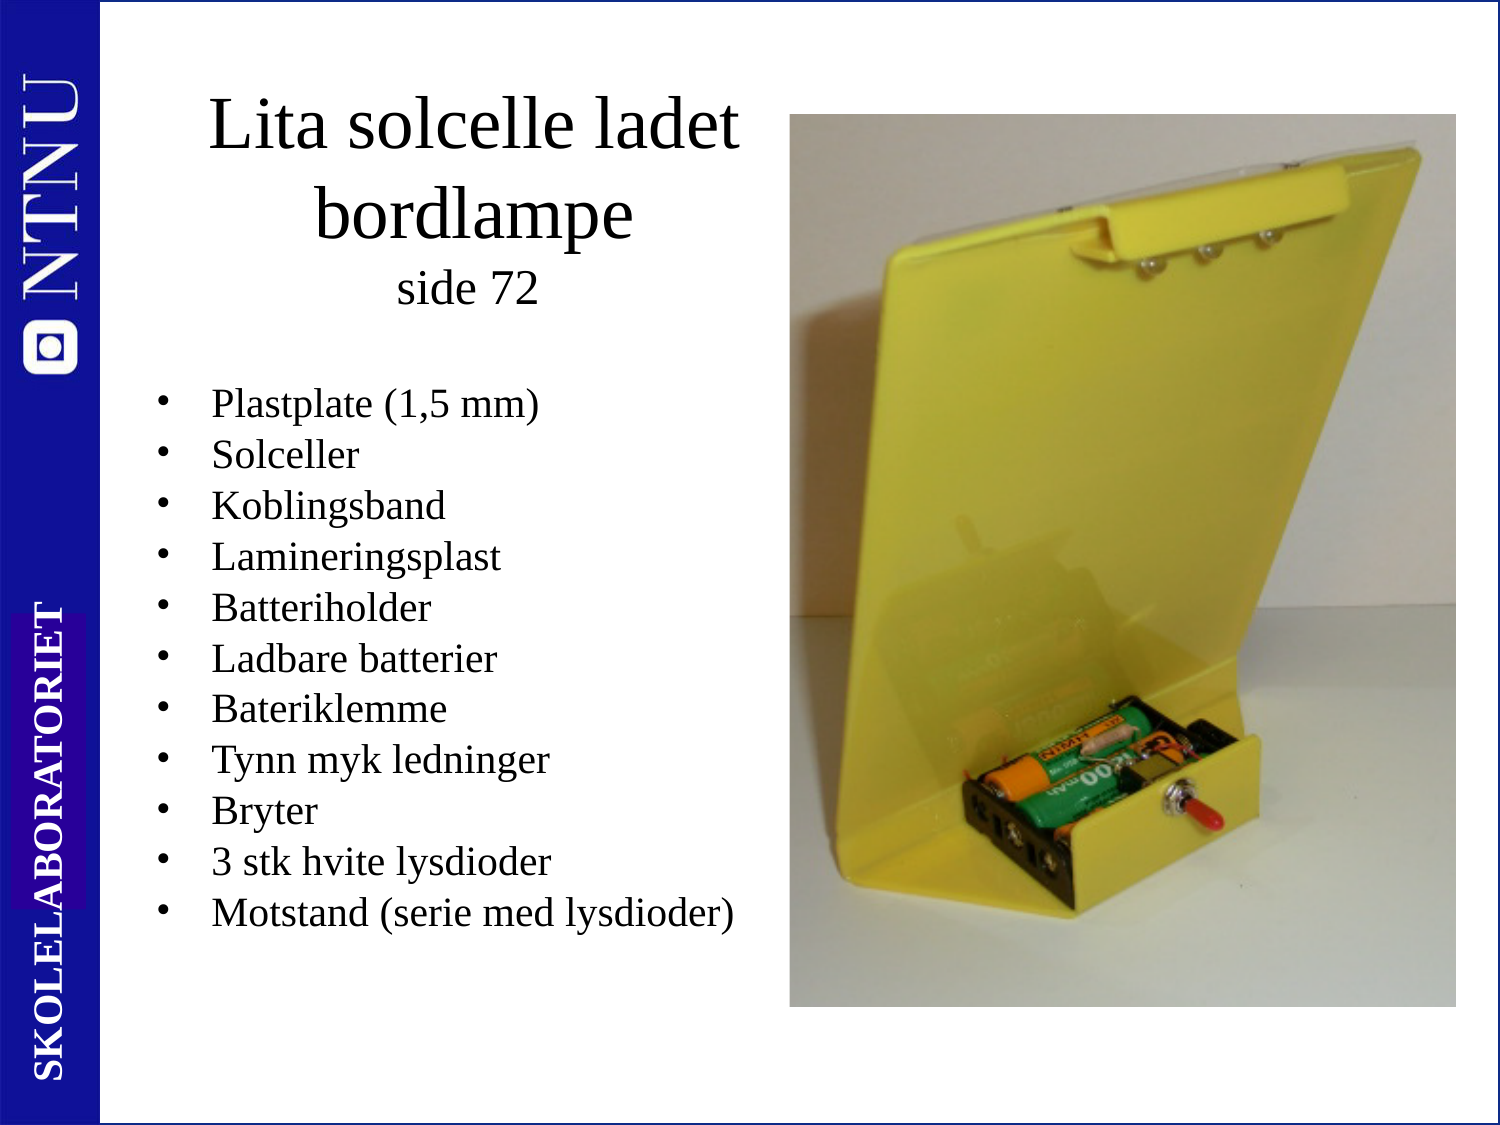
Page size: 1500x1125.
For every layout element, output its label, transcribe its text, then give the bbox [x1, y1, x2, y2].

title Lita solcelle ladet bordlampe side 72 [101, 81, 848, 307]
list Plastplate (1,5 mm) Solceller Koblingsband Lamineringsplast Batteriholder Ladbare batterier Bateriklemme Tynn myk ledninger Bryter 3 stk hvite lysdioder Motstand (serie med lysdioder) [140, 377, 779, 1052]
picture [789, 99, 1457, 1007]
picture [0, 0, 100, 1125]
